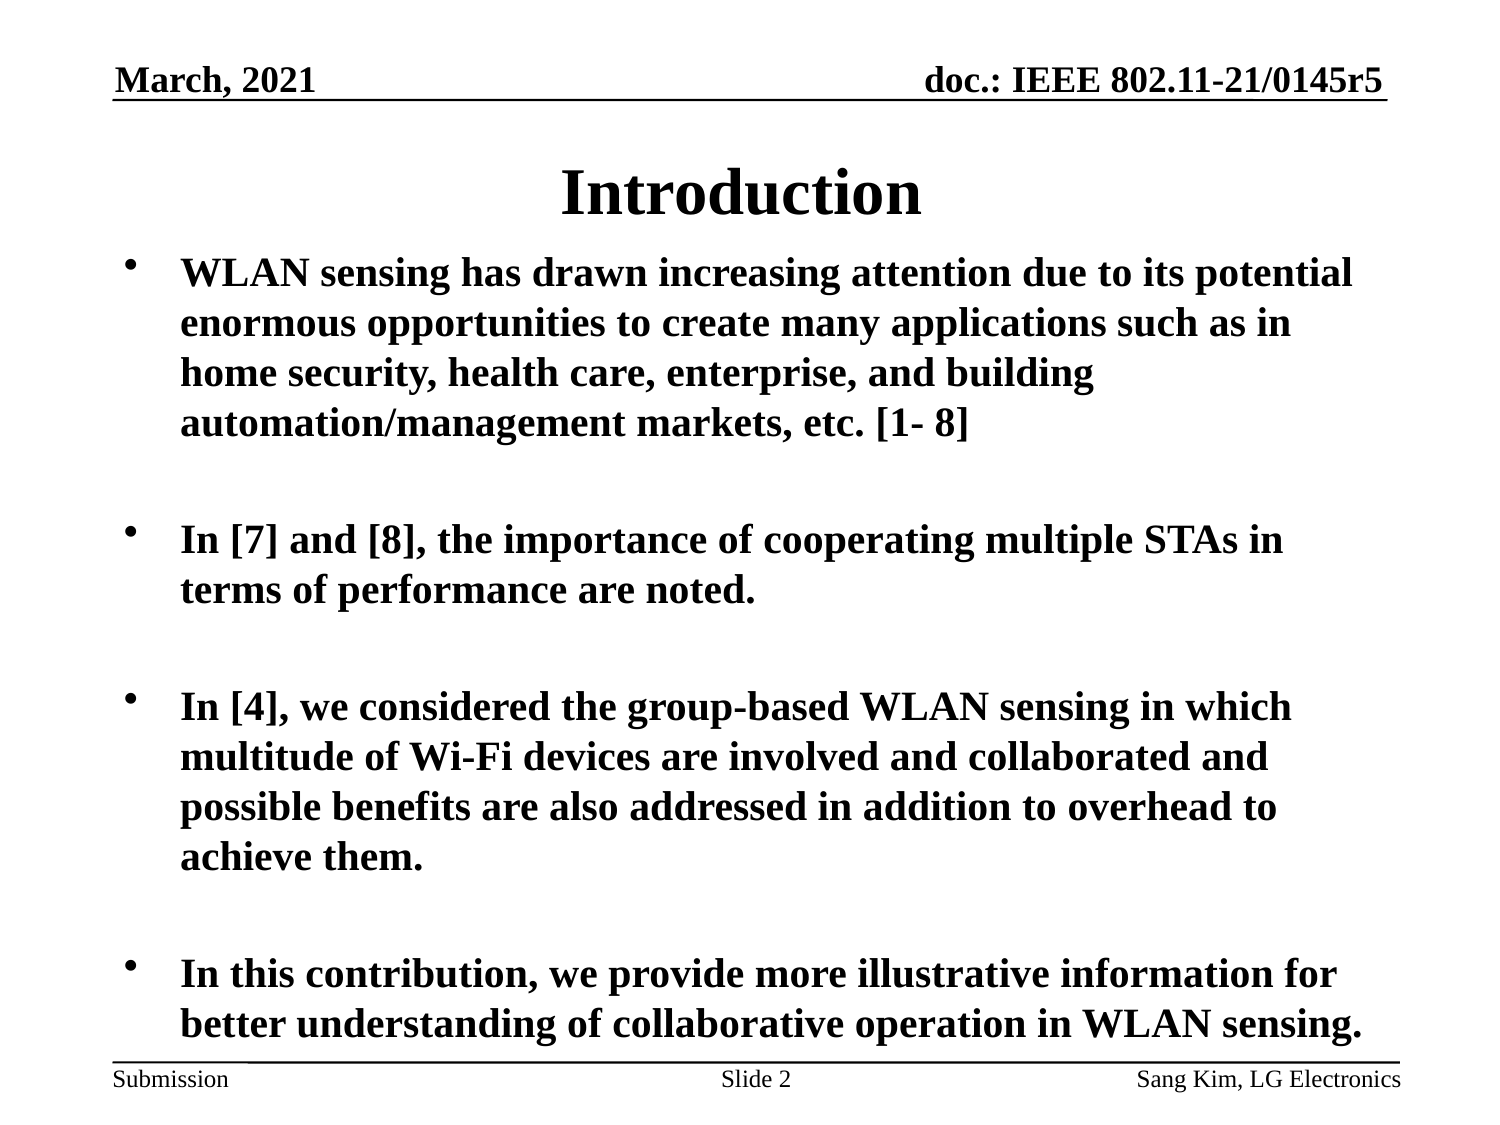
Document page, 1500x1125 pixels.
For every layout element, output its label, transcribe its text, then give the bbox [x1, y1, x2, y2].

title Introduction [112, 112, 1388, 263]
footer Sang Kim, LG Electronics [1132, 1061, 1402, 1093]
slide_number Slide 2 [712, 1061, 800, 1093]
text_box March, 2021 [114, 54, 317, 100]
list WLAN sensing has drawn increasing attention due to its potential enormous opportunities to create many applications such as in home security, health care, enterprise, and building automation/management markets, etc. [1- 8] In [7] and [8], the importance of cooperating multiple STAs in terms of performance are noted. In [4], we considered the group-based WLAN sensing in which multitude of Wi-Fi devices are involved and collaborated and possible benefits are also addressed in addition to overhead to achieve them. In this contribution, we provide more illustrative information for better understanding of collaborative operation in WLAN sensing. [108, 237, 1384, 1063]
